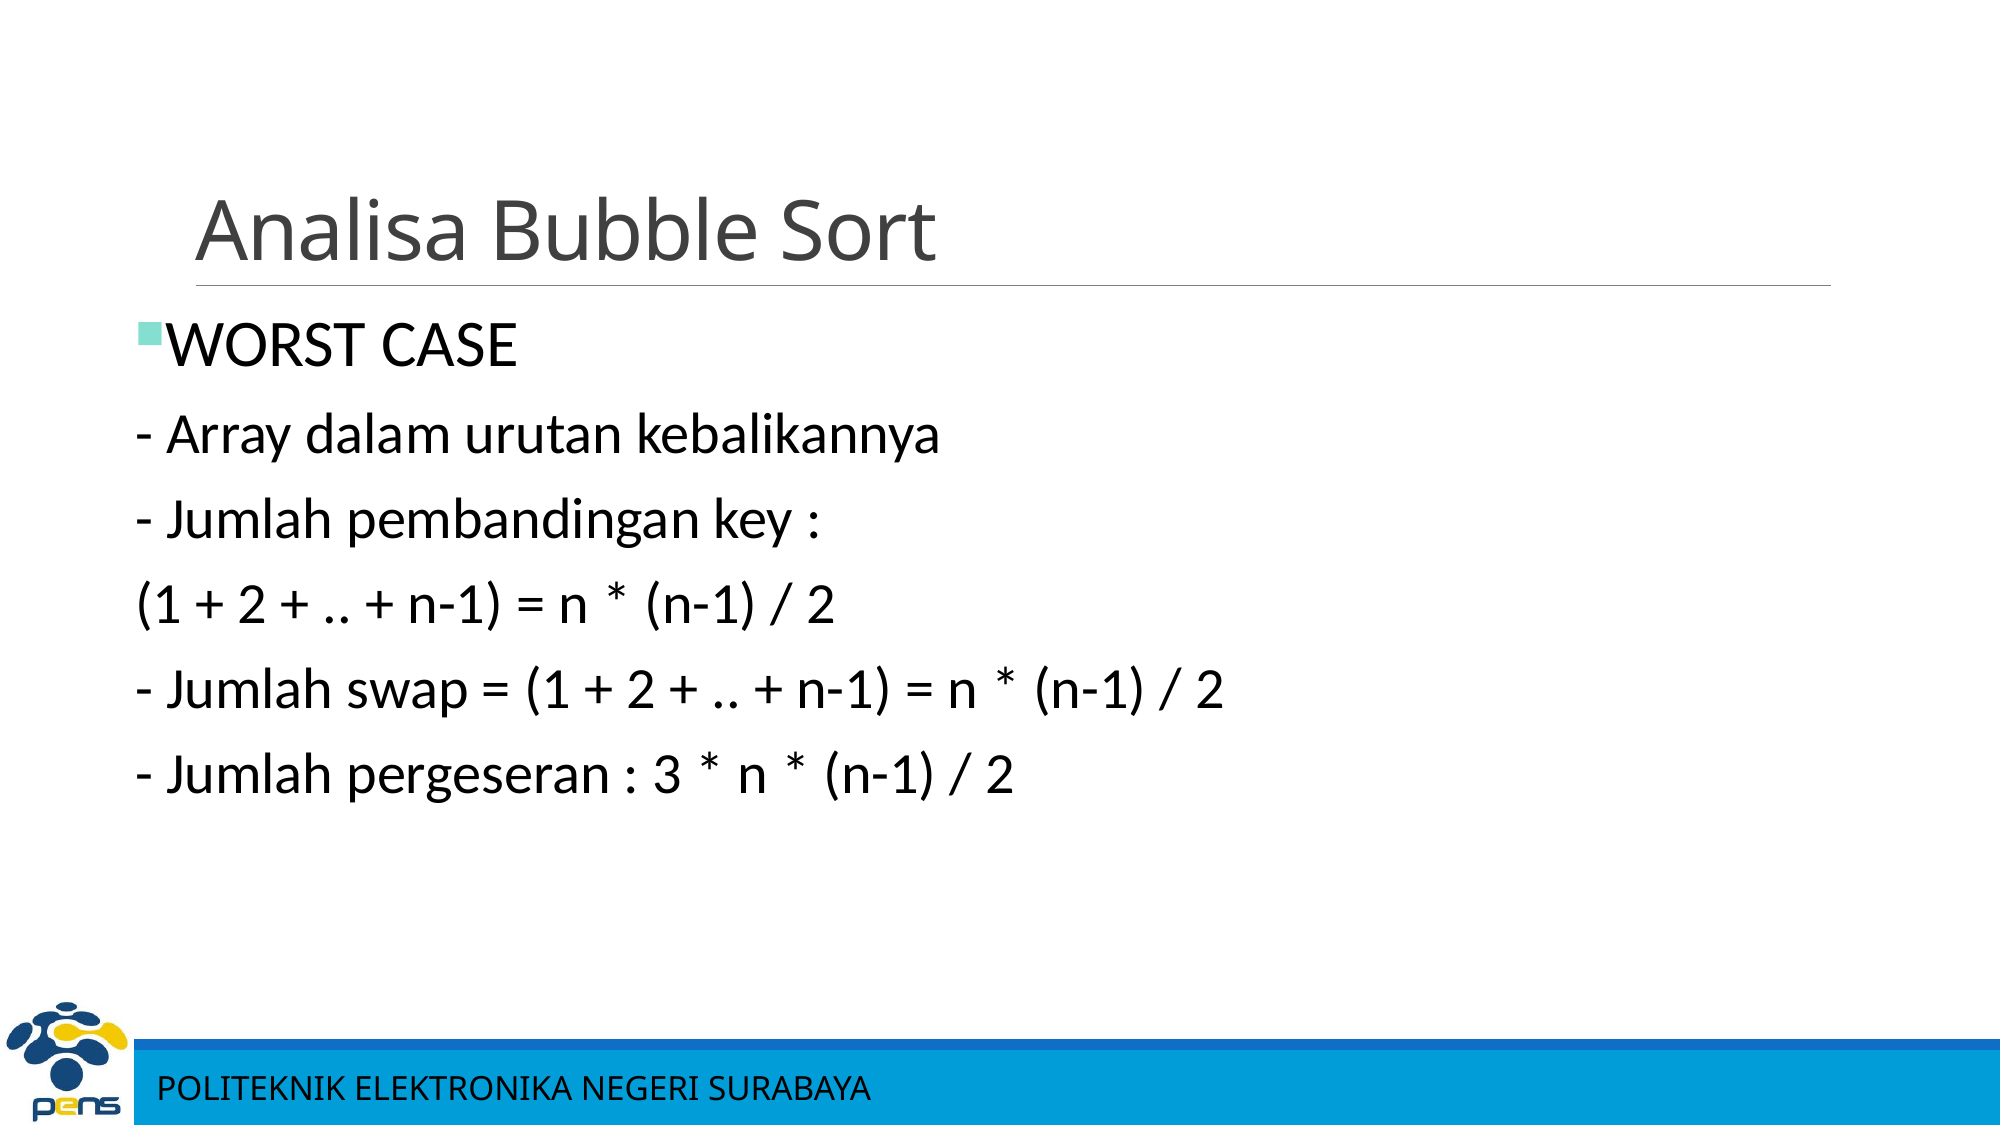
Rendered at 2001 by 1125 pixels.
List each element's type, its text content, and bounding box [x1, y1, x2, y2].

text_box WORST CASE - Array dalam urutan kebalikannya - Jumlah pembandingan key : (1 + 2 + .. + n-1) = n * (n-1) / 2 - Jumlah swap = (1 + 2 + .. + n-1) = n * (n-1) / 2 - Jumlah pergeseran : 3 * n * (n-1) / 2 [120, 307, 1954, 813]
title Analisa Bubble Sort [180, 47, 1830, 285]
picture [0, 997, 134, 1125]
